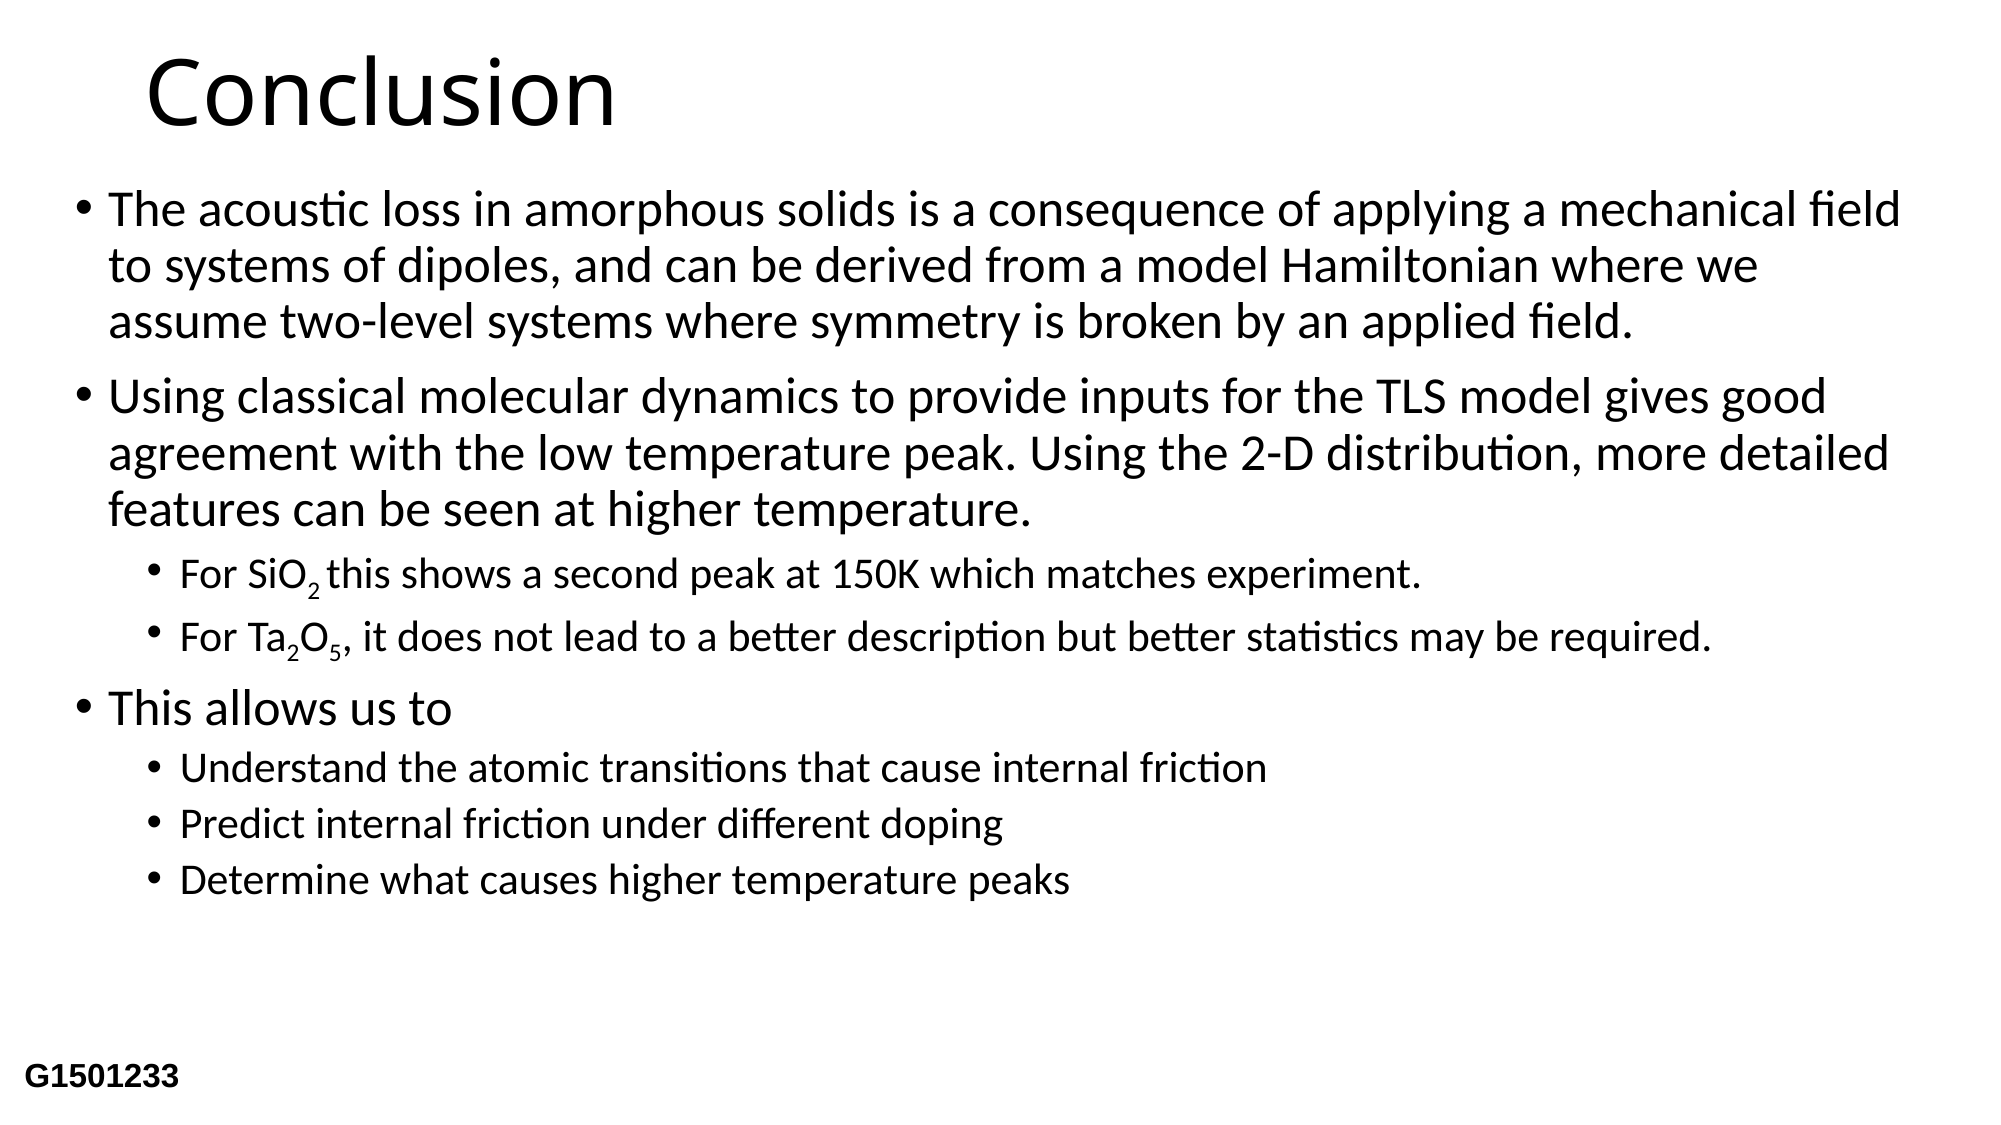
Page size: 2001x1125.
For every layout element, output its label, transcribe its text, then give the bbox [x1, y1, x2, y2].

list The acoustic loss in amorphous solids is a consequence of applying a mechanical field to systems of dipoles, and can be derived from a model Hamiltonian where we assume two-level systems where symmetry is broken by an applied field. Using classical molecular dynamics to provide inputs for the TLS model gives good agreement with the low temperature peak. Using the 2-D distribution, more detailed features can be seen at higher temperature. For SiO2 this shows a second peak at 150K which matches experiment. For Ta2O5, it does not lead to a better description but better statistics may be required. This allows us to Understand the atomic transitions that cause internal friction Predict internal friction under different doping Determine what causes higher temperature peaks [66, 173, 1934, 1023]
title Conclusion [136, 0, 1863, 173]
